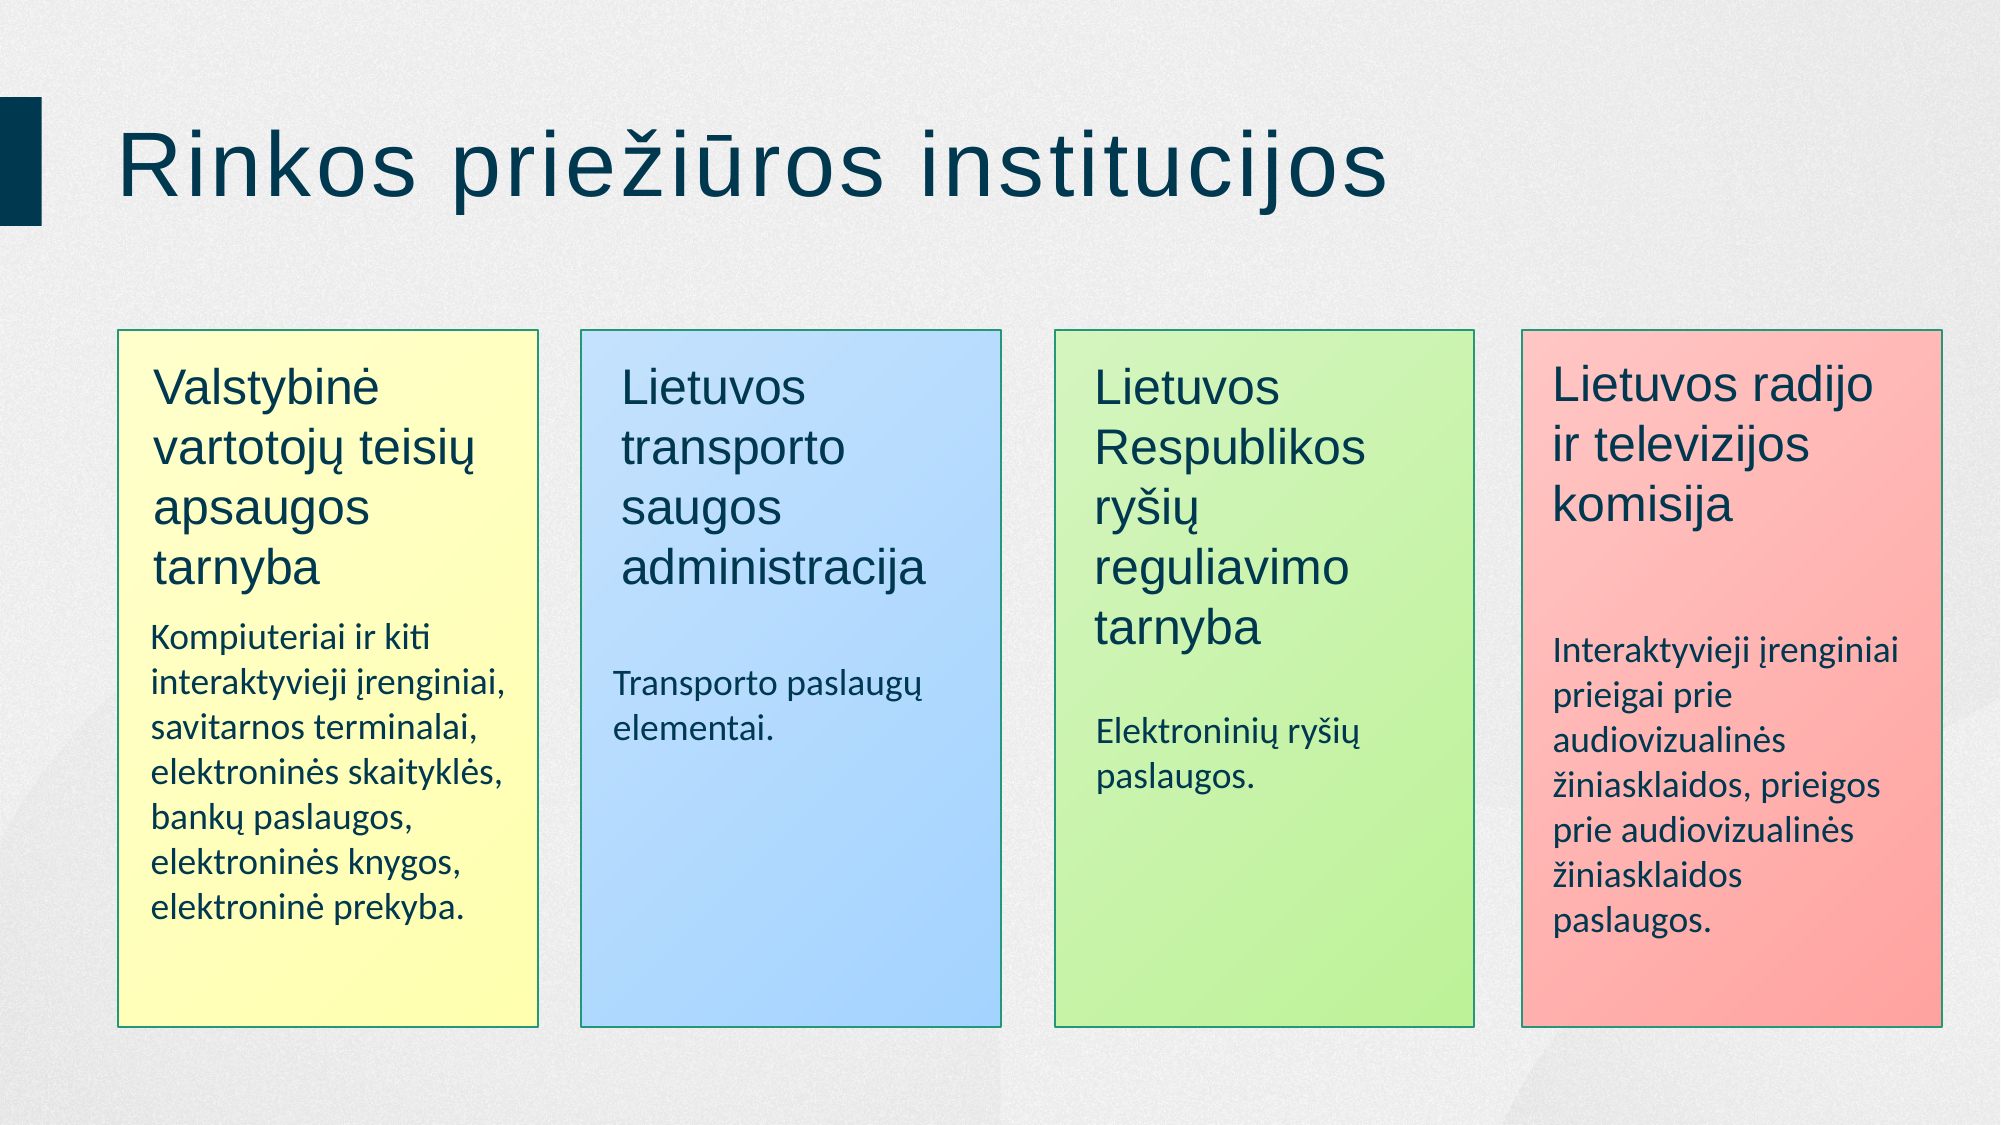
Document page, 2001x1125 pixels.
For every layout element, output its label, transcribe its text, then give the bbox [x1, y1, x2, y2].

text_box Lietuvos Respublikos ryšių reguliavimo tarnyba [1079, 346, 1469, 662]
picture [0, 0, 2001, 1125]
text_box Elektroninių ryšių paslaugos. [1081, 698, 1467, 804]
text_box Lietuvos radijo ir televizijos komisija [1537, 344, 1926, 540]
text_box [1054, 329, 1475, 1028]
text_box [580, 329, 1002, 1028]
text_box Lietuvos transporto saugos administracija [606, 346, 995, 602]
text_box Rinkos priežiūros institucijos [101, 151, 1838, 222]
text_box Valstybinė vartotojų teisių apsaugos tarnyba [139, 346, 528, 602]
text_box Transporto paslaugų elementai. [598, 650, 984, 756]
text_box Kompiuteriai ir kiti interaktyvieji įrenginiai, savitarnos terminalai, elektroninės skaityklės, bankų paslaugos, elektroninės knygos, elektroninė prekyba. [135, 604, 522, 934]
text_box Interaktyvieji įrenginiai prieigai prie audiovizualinės žiniasklaidos, prieigos prie audiovizualinės žiniasklaidos paslaugos. [1537, 618, 1924, 948]
text_box [1521, 329, 1942, 1028]
text_box [0, 96, 42, 227]
text_box [117, 329, 539, 1028]
